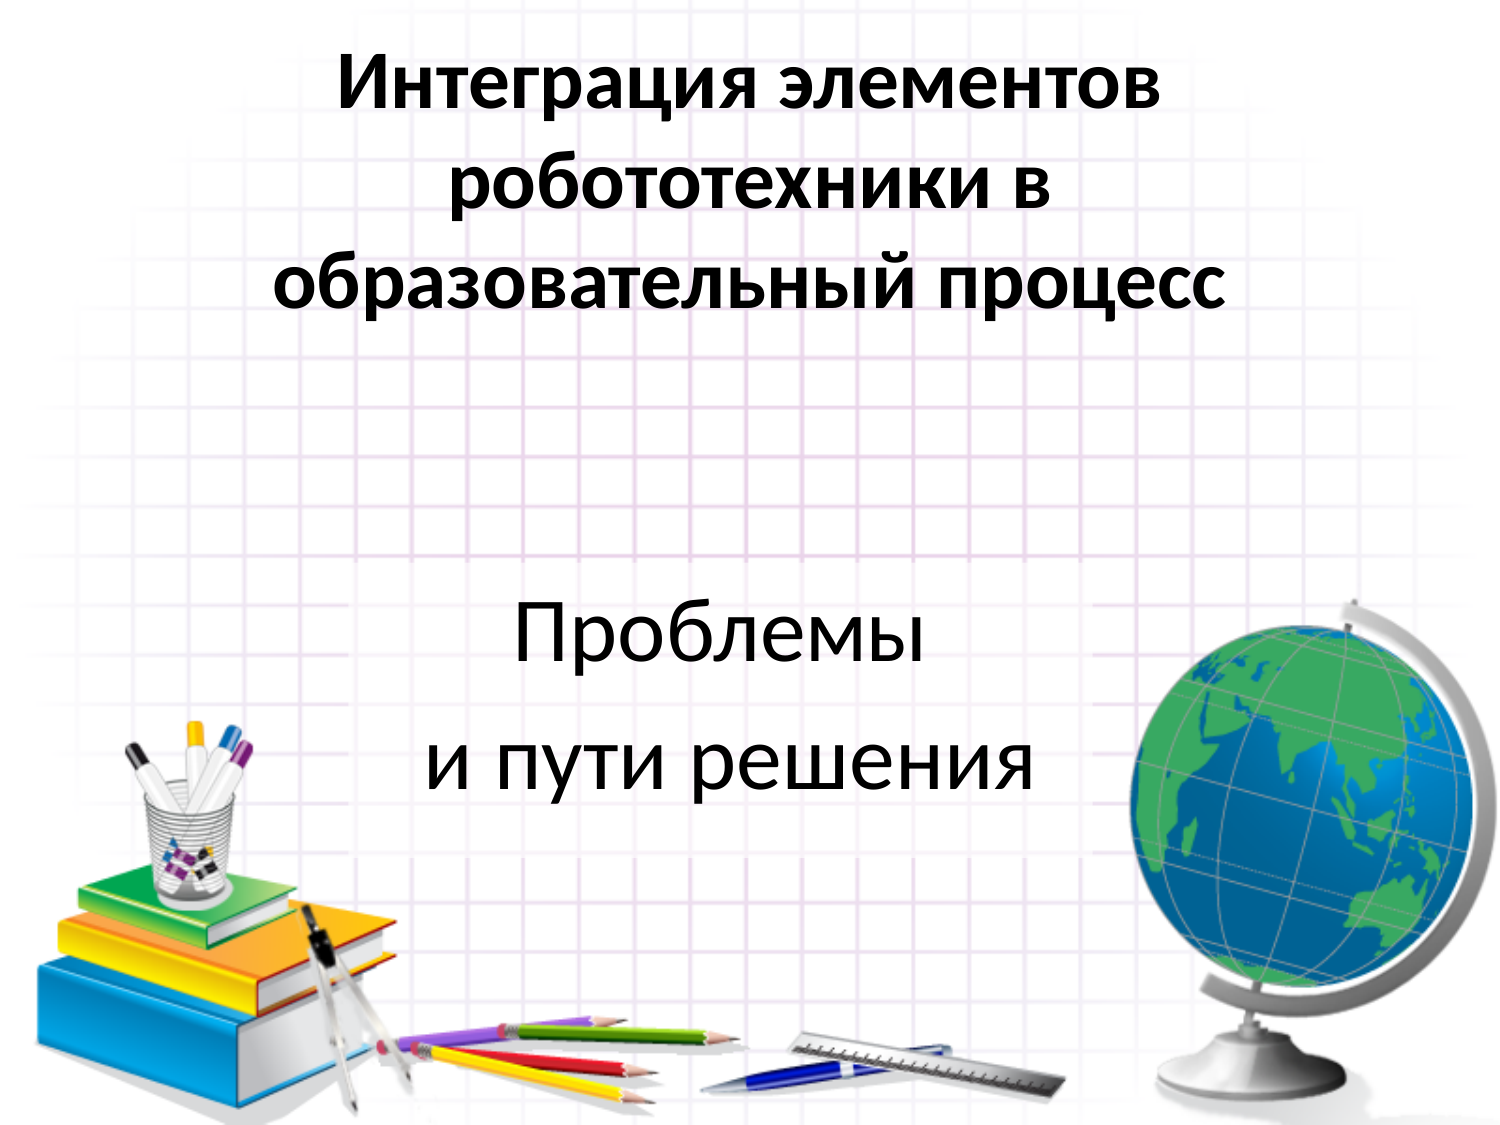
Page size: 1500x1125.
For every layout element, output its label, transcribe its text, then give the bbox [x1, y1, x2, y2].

title Интеграция элементов робототехники в образовательный процесс [112, 54, 1388, 297]
picture [0, 0, 1500, 1125]
subtitle Проблемы и пути решения [348, 562, 1093, 859]
